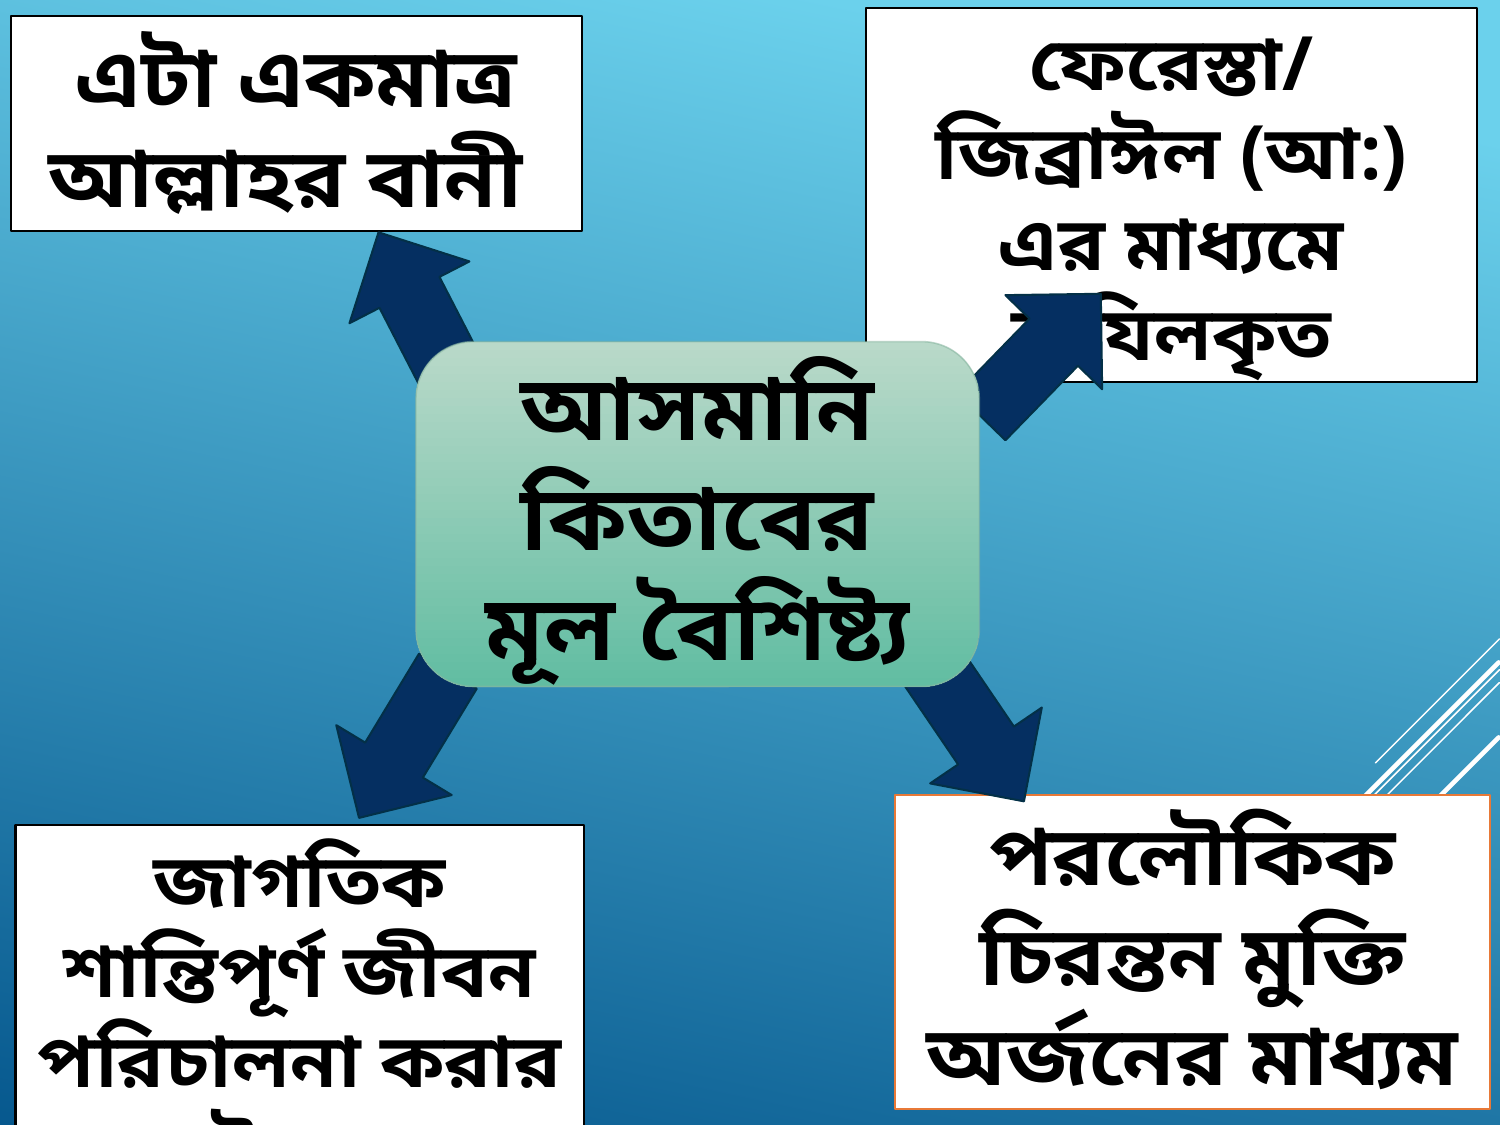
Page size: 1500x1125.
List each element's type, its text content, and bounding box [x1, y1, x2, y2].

text_box পরলৌকিক চিরন্তন মুক্তি অর্জনের মাধ্যম [894, 794, 1491, 1110]
text_box [975, 292, 1104, 441]
text_box জাগতিক শান্তিপূর্ণ জীবন পরিচালনা করার উপায় [14, 824, 585, 1125]
text_box আসমানি কিতাবের মূল বৈশিষ্ট্য [415, 340, 981, 688]
text_box [348, 231, 474, 383]
text_box এটা একমাত্র আল্লাহর বানী [10, 15, 583, 232]
text_box ফেরেস্তা/ জিব্রাঈল (আ:) এর মাধ্যমে নাযিলকৃত [865, 7, 1478, 383]
text_box [904, 661, 1043, 803]
text_box [335, 652, 478, 819]
